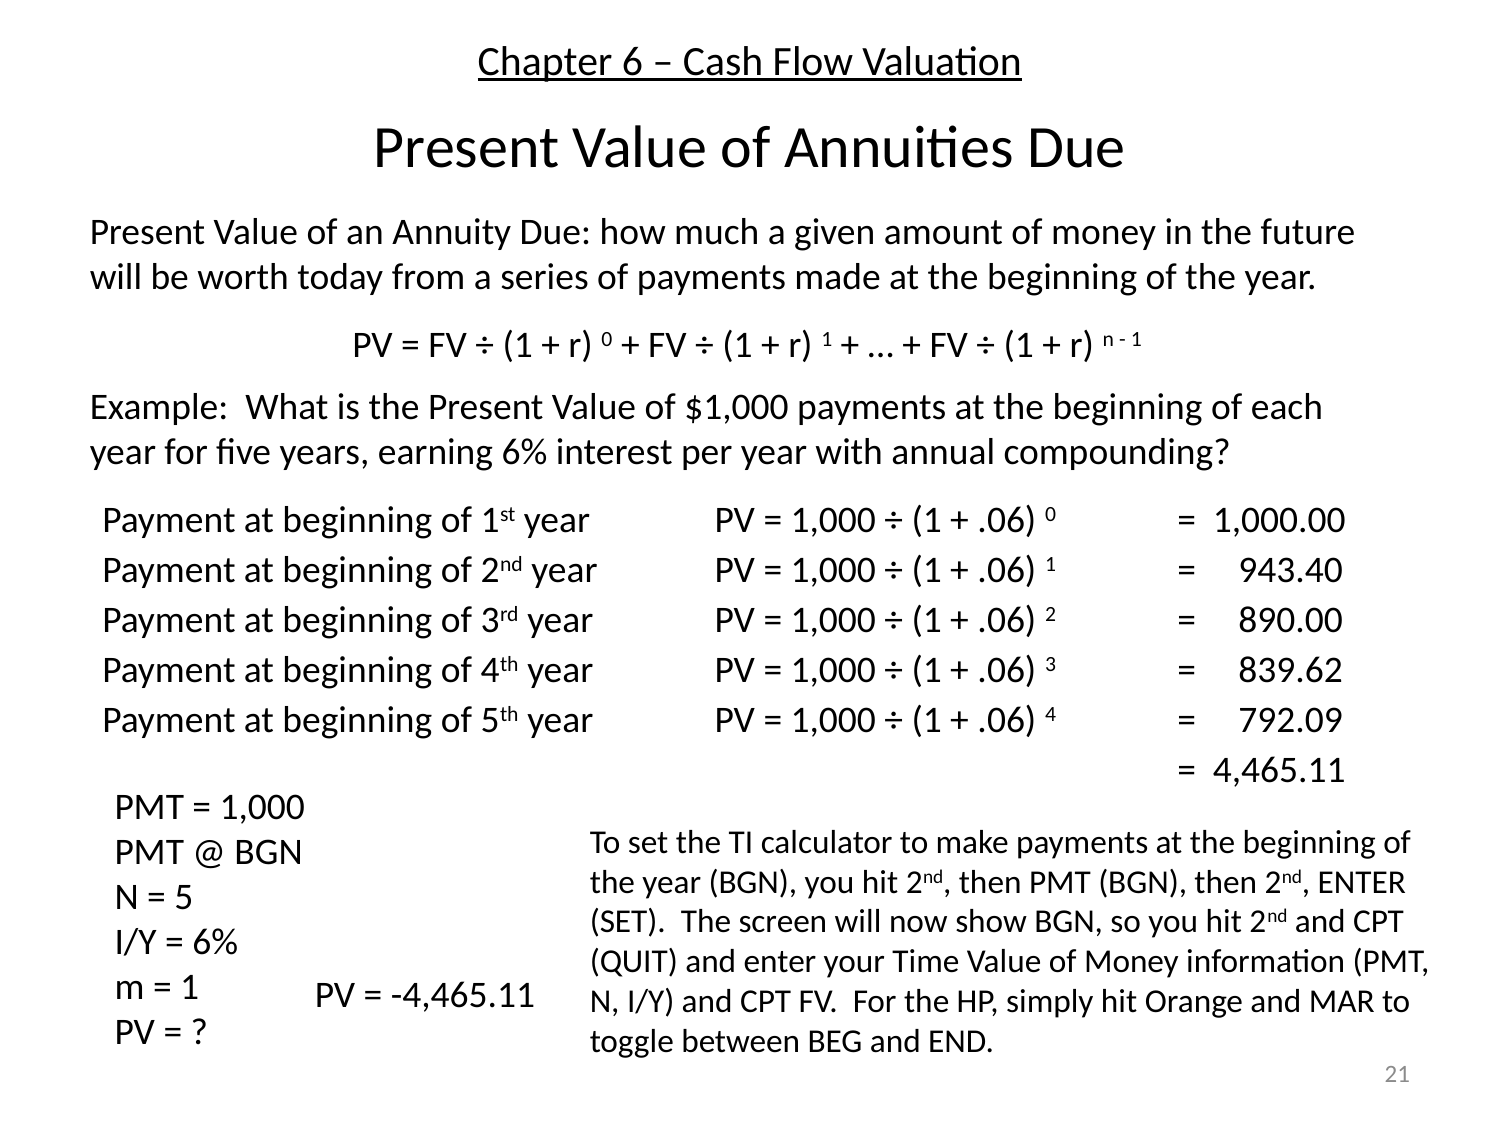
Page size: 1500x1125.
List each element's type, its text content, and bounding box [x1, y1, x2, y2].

text_box PV = 1,000 ÷ (1 + .06) 4 [699, 687, 1088, 748]
text_box Payment at beginning of 5th year [87, 687, 613, 748]
text_box To set the TI calculator to make payments at the beginning of the year (BGN), you hit 2nd, then PMT (BGN), then 2nd, ENTER (SET). The screen will now show BGN, so you hit 2nd and CPT (QUIT) and enter your Time Value of Money information (PMT, N, I/Y) and CPT FV. For the HP, simply hit Orange and MAR to toggle between BEG and END. [575, 812, 1450, 1067]
text_box PV = 1,000 ÷ (1 + .06) 0 [699, 487, 1088, 537]
text_box = 792.09 [1162, 687, 1375, 737]
text_box Payment at beginning of 4th year [87, 637, 613, 687]
text_box = 1,000.00 [1162, 487, 1375, 537]
text_box Present Value of an Annuity Due: how much a given amount of money in the future will be worth today from a series of payments made at the beginning of the year. [74, 199, 1413, 305]
text_box PV = 1,000 ÷ (1 + .06) 3 [699, 637, 1088, 687]
list Present Value of Annuities Due [24, 99, 1475, 188]
text_box PV = -4,465.11 [300, 962, 563, 1023]
slide_number 21 [1074, 1067, 1425, 1103]
text_box = 4,465.11 [1162, 737, 1375, 798]
text_box PV = 1,000 ÷ (1 + .06) 1 [699, 537, 1088, 587]
title Chapter 6 – Cash Flow Valuation [75, 24, 1425, 93]
text_box PV = 1,000 ÷ (1 + .06) 2 [699, 587, 1088, 637]
text_box Payment at beginning of 2nd year [87, 537, 625, 598]
text_box = 943.40 [1162, 537, 1375, 587]
text_box PV = FV ÷ (1 + r) 0 + FV ÷ (1 + r) 1 + … + FV ÷ (1 + r) n - 1 [337, 312, 1188, 373]
text_box = 890.00 [1162, 587, 1375, 637]
text_box PMT = 1,000 PMT @ BGN N = 5 I/Y = 6% m = 1 PV = ? [99, 774, 338, 1060]
text_box Payment at beginning of 1st year [87, 487, 625, 537]
text_box Payment at beginning of 3rd year [87, 587, 613, 637]
text_box = 839.62 [1162, 637, 1375, 687]
text_box Example: What is the Present Value of $1,000 payments at the beginning of each year for five years, earning 6% interest per year with annual compounding? [74, 374, 1350, 480]
